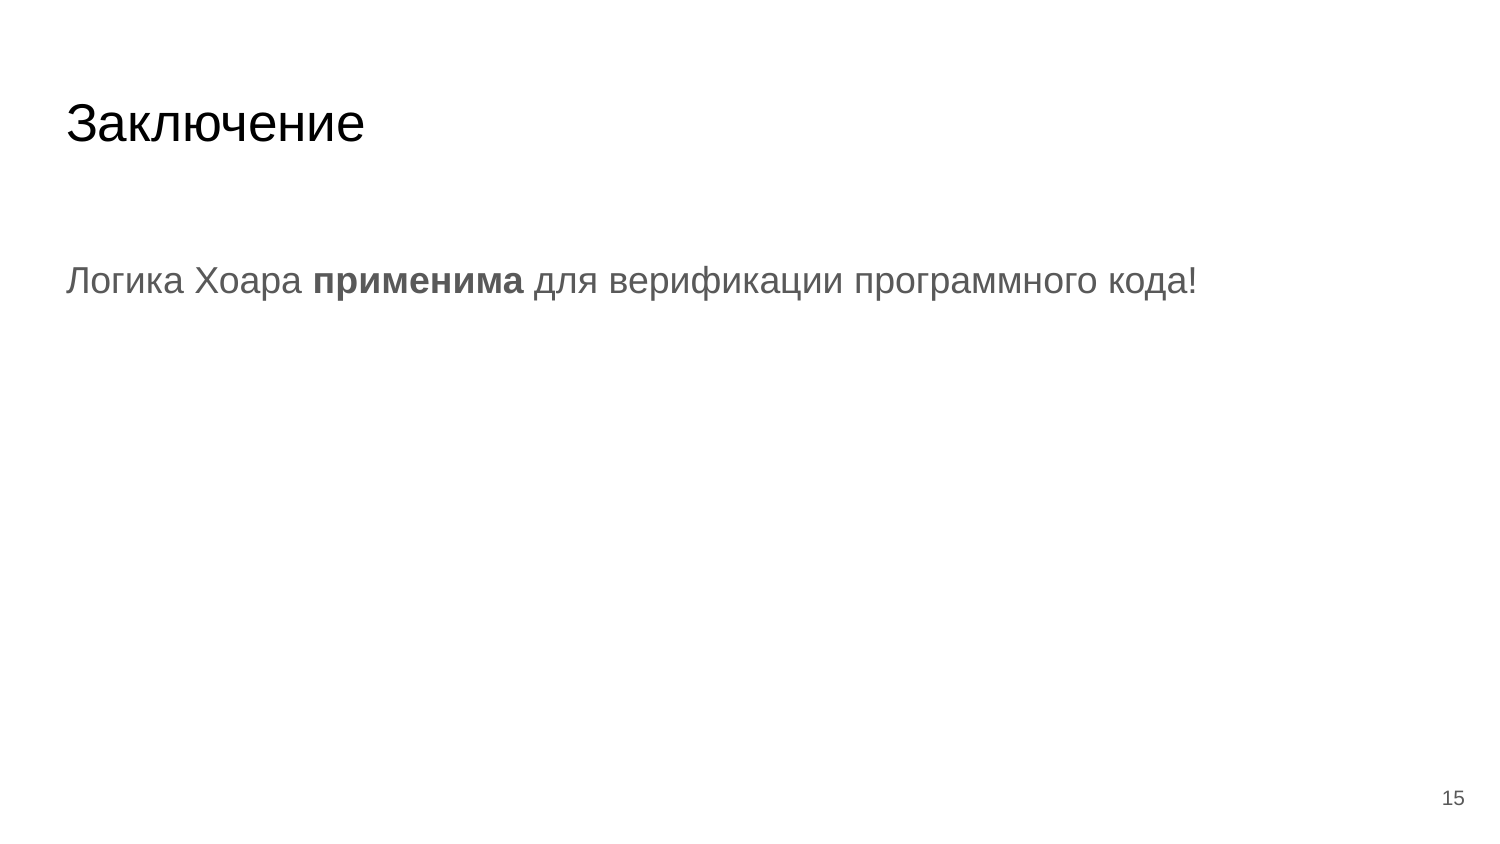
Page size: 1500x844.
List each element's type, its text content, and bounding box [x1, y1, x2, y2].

slide_number 15 [1389, 764, 1480, 830]
list Логика Хоара применима для верификации программного кода! [51, 189, 1449, 750]
title Заключение [51, 72, 1449, 167]
